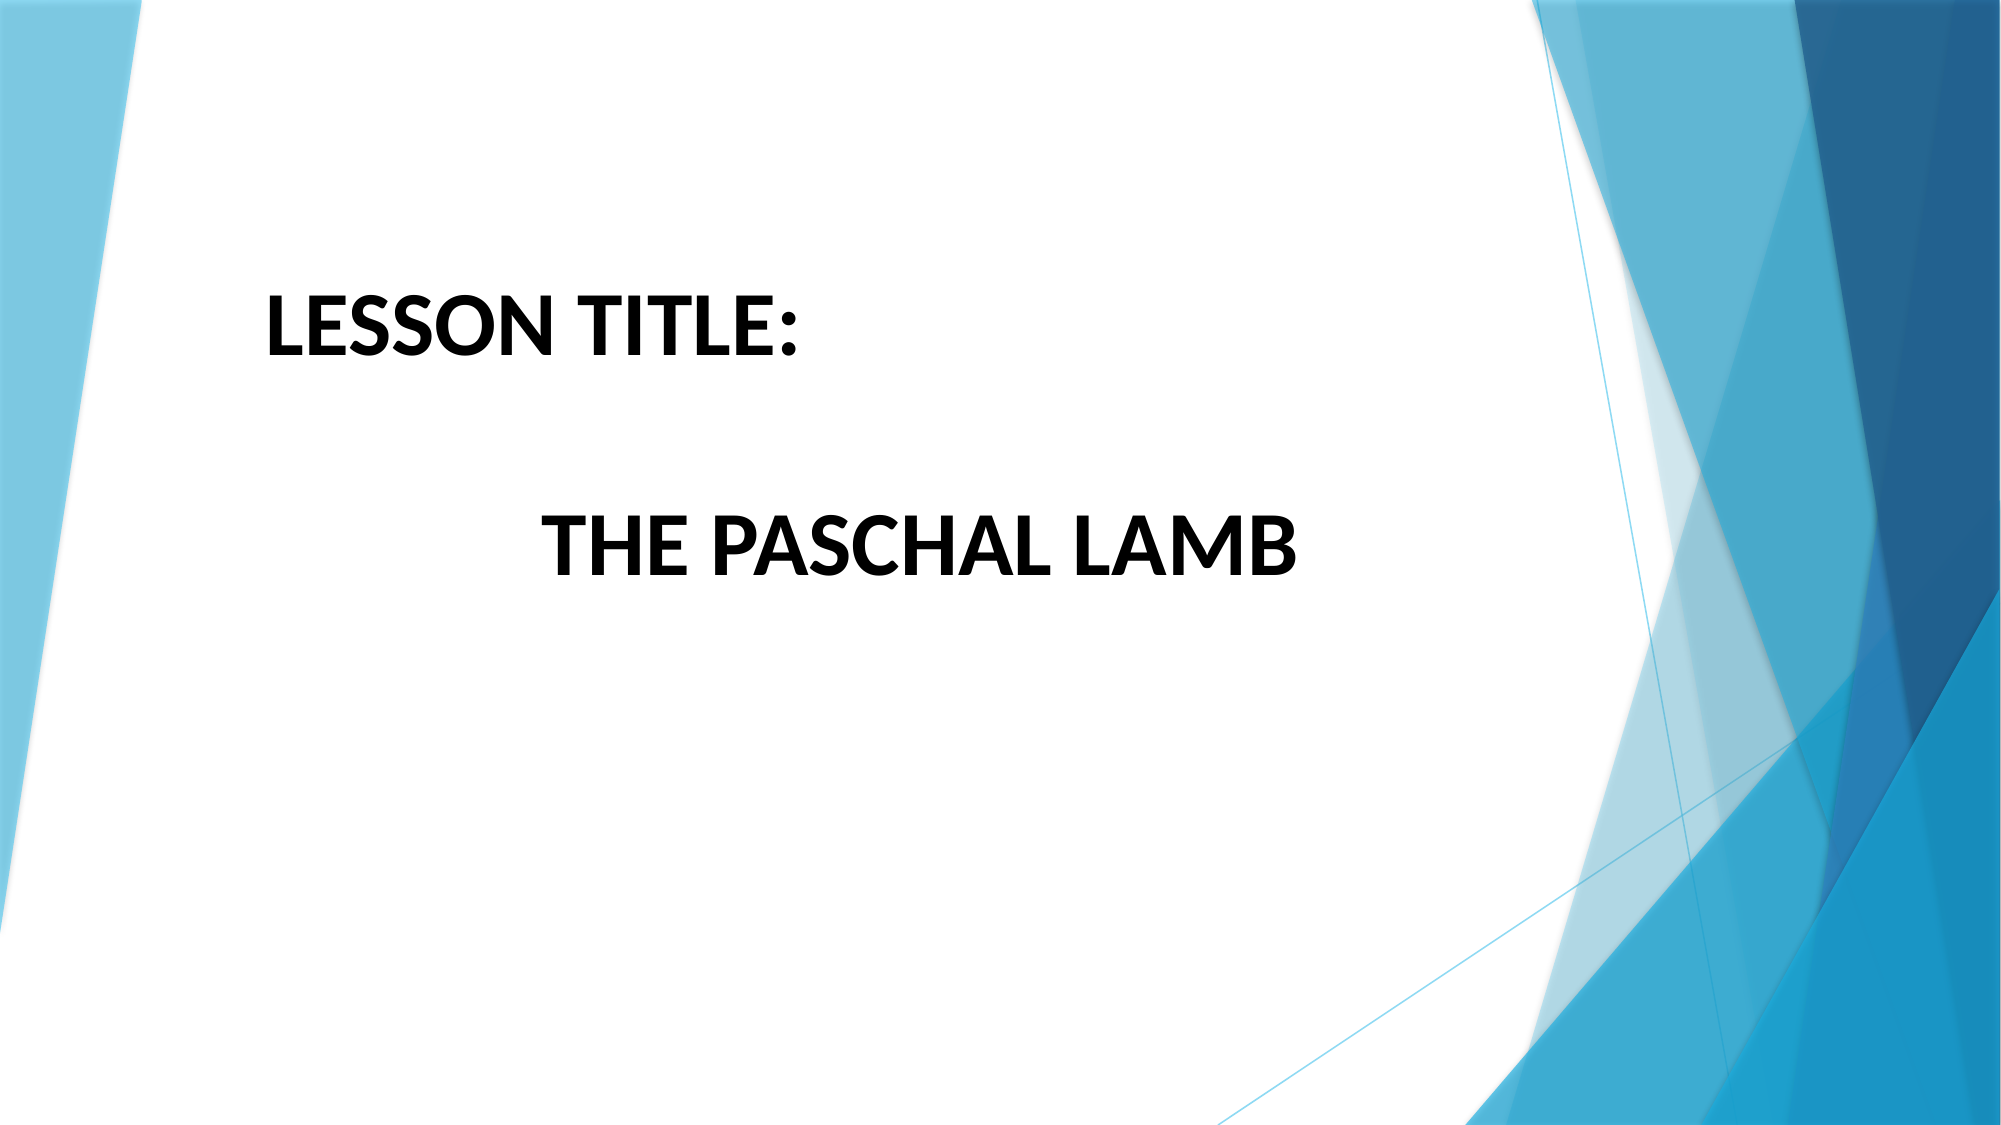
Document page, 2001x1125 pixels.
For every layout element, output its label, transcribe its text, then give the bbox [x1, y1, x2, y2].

text_box LESSON TITLE: THE PASCHAL LAMB [251, 256, 1591, 712]
